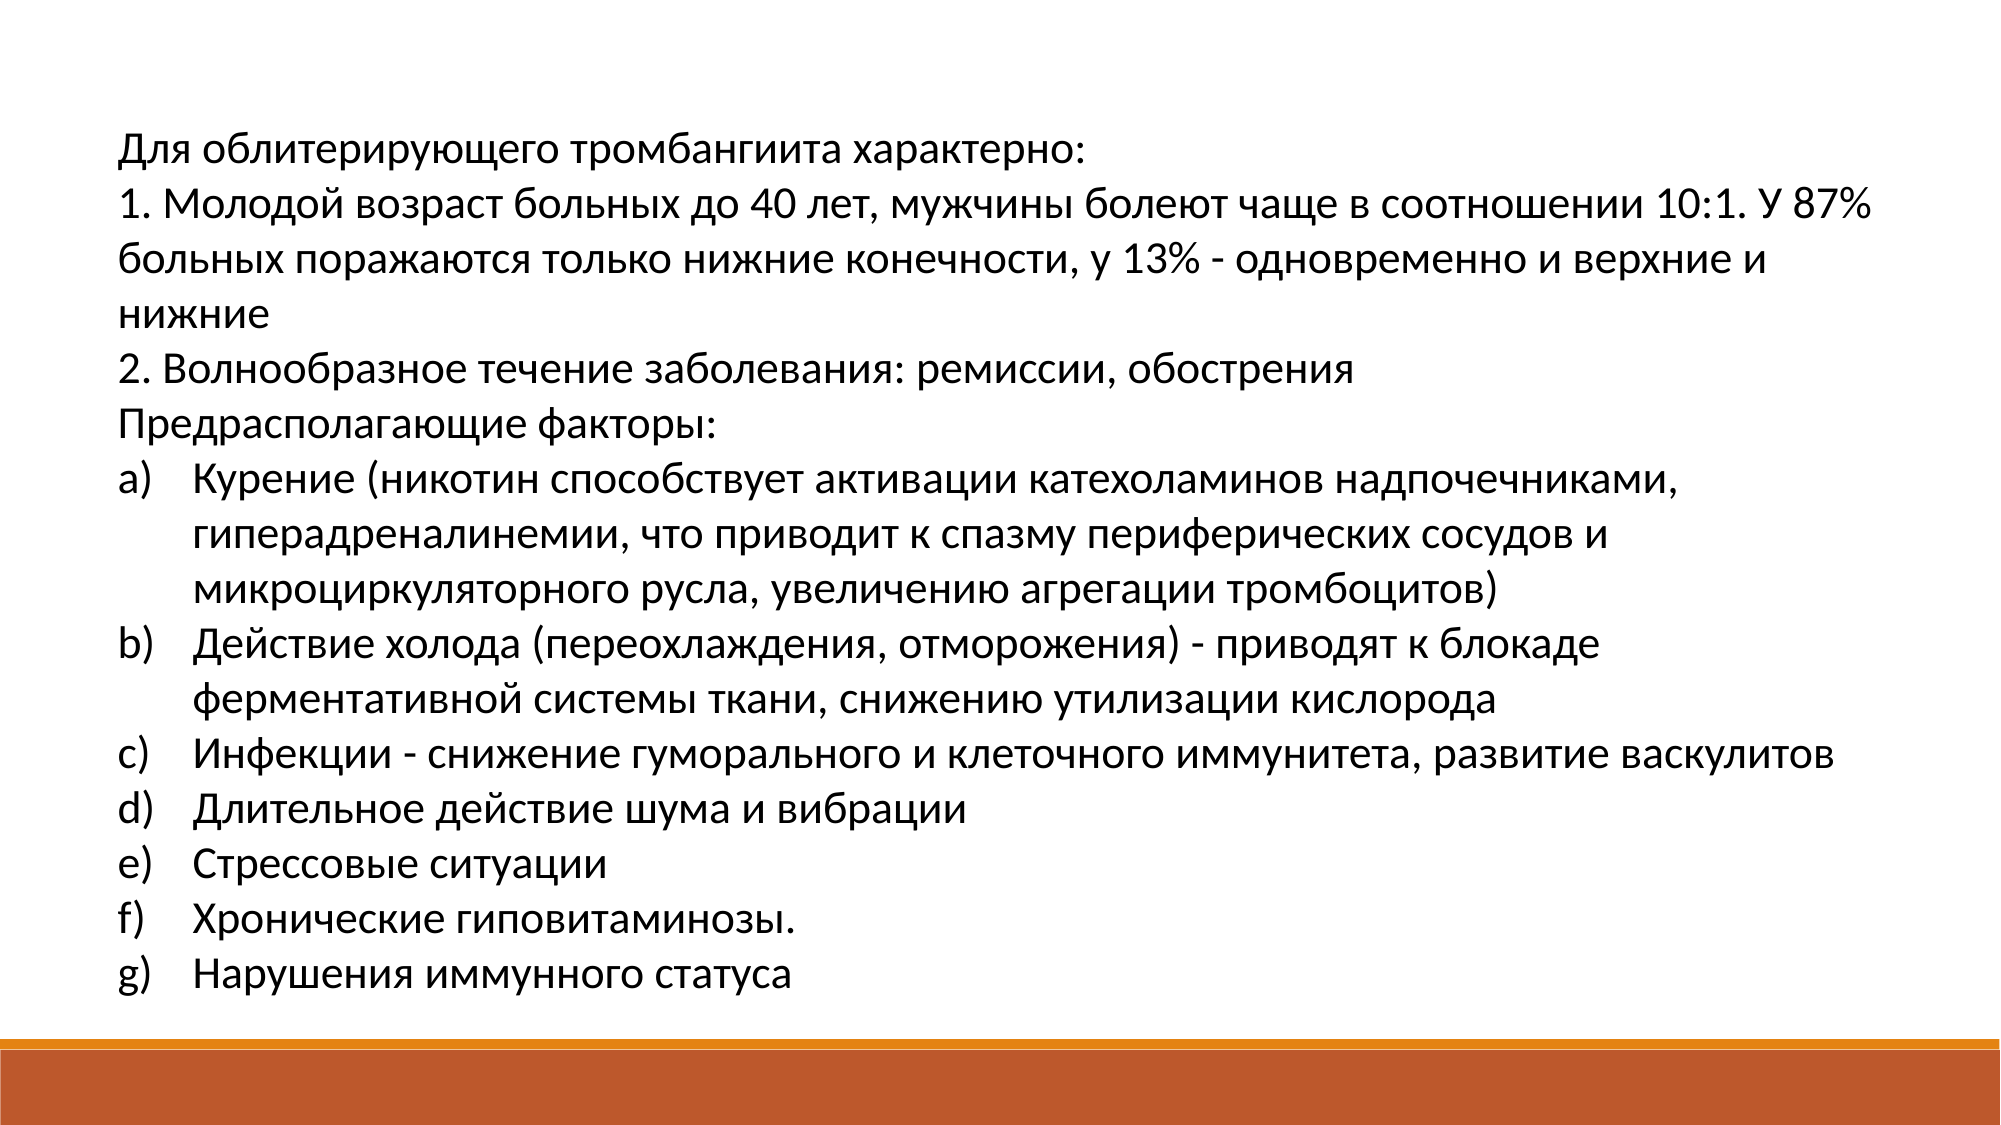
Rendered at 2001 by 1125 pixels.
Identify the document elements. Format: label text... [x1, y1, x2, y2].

text_box Для облитерирующего тромбангиита характерно: 1. Молодой возраст больных до 40 лет, мужчины болеют чаще в соотношении 10:1. У 87% больных поражаются только нижние конечности, у 13% - одновременно и верхние и нижние 2. Волнообразное течение заболевания: ремиссии, обострения Предрасполагающие факторы: Курение (никотин способствует активации катехоламинов надпочечниками, гиперадреналинемии, что приводит к спазму периферических сосудов и микроциркуляторного русла, увеличению агрегации тромбоцитов) Действие холода (переохлаждения, отморожения) - приводят к блокаде ферментативной системы ткани, снижению утилизации кислорода Инфекции - снижение гуморального и клеточного иммунитета, развитие васкулитов Длительное действие шума и вибрации Стрессовые ситуации Хронические гиповитаминозы. Нарушения иммунного статуса [102, 110, 1904, 1005]
